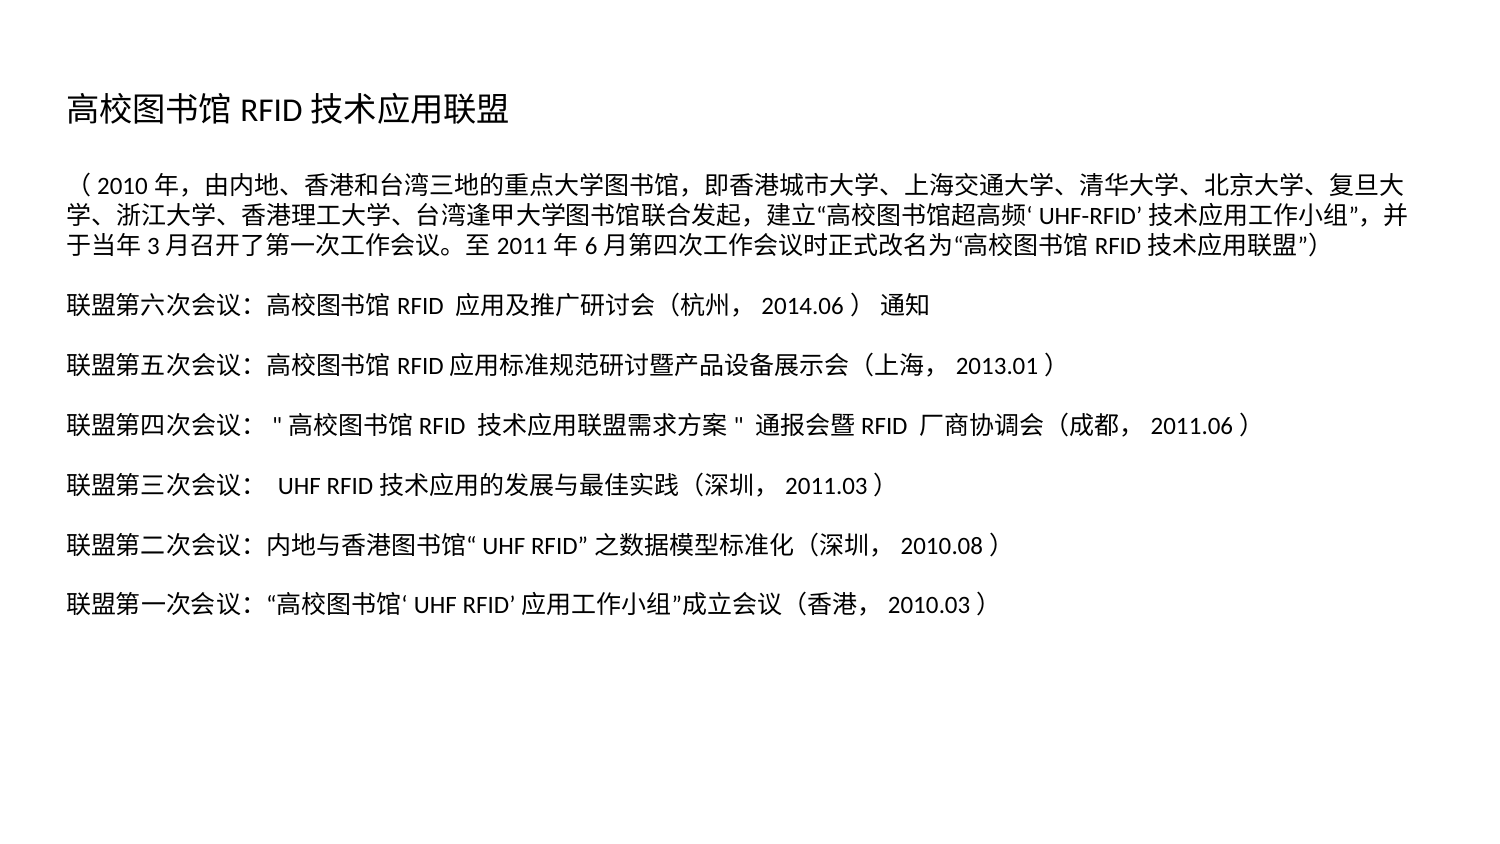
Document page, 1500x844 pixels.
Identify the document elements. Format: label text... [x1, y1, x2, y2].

list （2010年，由内地、香港和台湾三地的重点大学图书馆，即香港城市大学、上海交通大学、清华大学、北京大学、复旦大学、浙江大学、香港理工大学、台湾逢甲大学图书馆联合发起，建立“高校图书馆超高频‘UHF-RFID’技术应用工作小组”，并于当年3月召开了第一次工作会议。至2011年6月第四次工作会议时正式改名为“高校图书馆RFID技术应用联盟”） 联盟第六次会议：高校图书馆RFID 应用及推广研讨会（杭州，2014.06） 通知 联盟第五次会议：高校图书馆RFID应用标准规范研讨暨产品设备展示会（上海，2013.01） 联盟第四次会议："高校图书馆RFID 技术应用联盟需求方案" 通报会暨RFID 厂商协调会（成都，2011.06） 联盟第三次会议： UHF RFID技术应用的发展与最佳实践（深圳，2011.03） 联盟第二次会议：内地与香港图书馆“UHF RFID”之数据模型标准化（深圳，2010.08） 联盟第一次会议：“高校图书馆‘UHF RFID’应用工作小组”成立会议（香港，2010.03） [51, 154, 1449, 750]
title 高校图书馆RFID技术应用联盟 [51, 72, 1449, 154]
